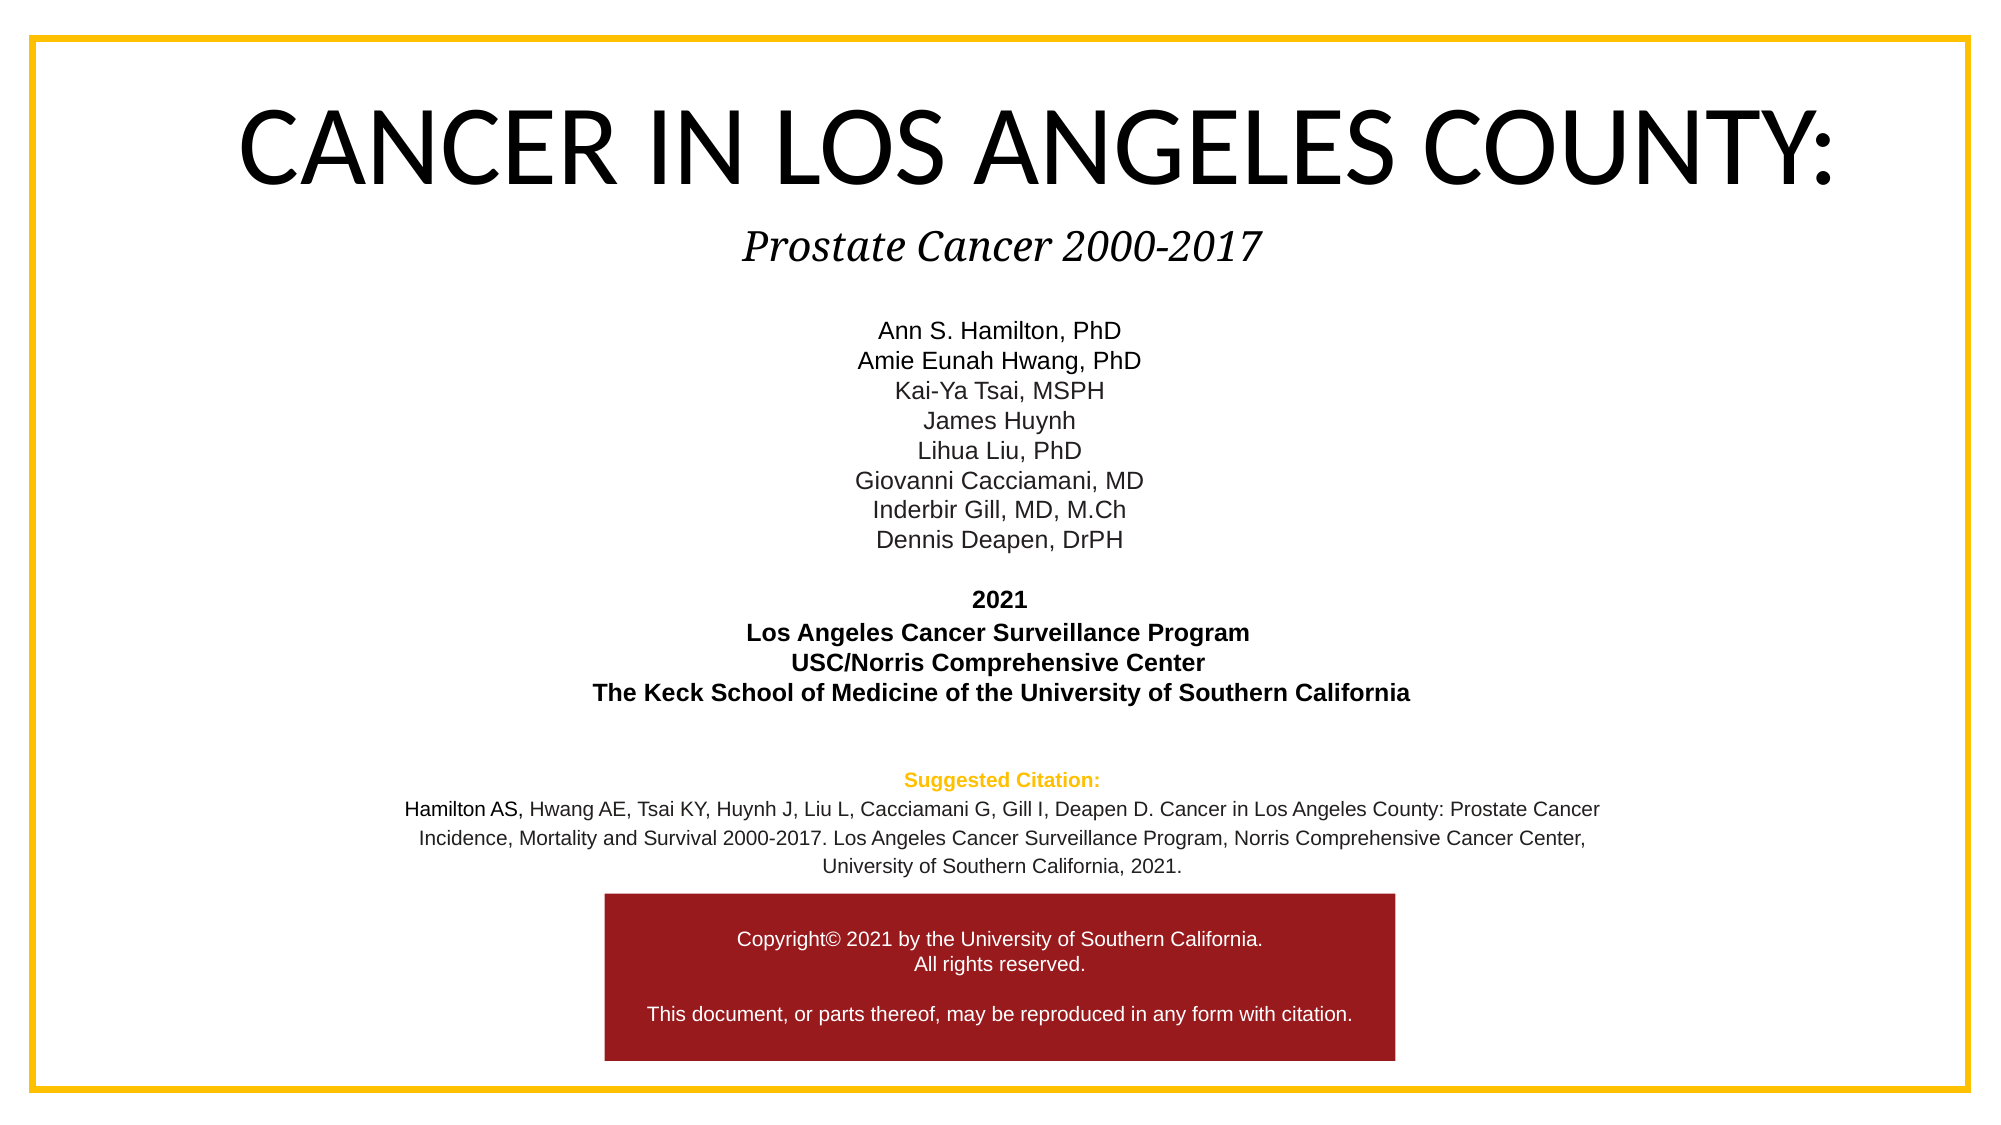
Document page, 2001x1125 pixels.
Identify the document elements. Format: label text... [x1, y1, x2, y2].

text_box Suggested Citation: Hamilton AS, Hwang AE, Tsai KY, Huynh J, Liu L, Cacciamani G, Gill I, Deapen D. Cancer in Los Angeles County: Prostate Cancer Incidence, Mortality and Survival 2000-2017. Los Angeles Cancer Surveillance Program, Norris Comprehensive Cancer Center, University of Southern California, 2021. [383, 755, 1621, 889]
text_box [31, 38, 1969, 1091]
text_box Copyright© 2021 by the University of Southern California. All rights reserved. This document, or parts thereof, may be reproduced in any form with citation. [476, 918, 1524, 1078]
text_box CANCER IN LOS ANGELES COUNTY: [217, 62, 1863, 208]
text_box Prostate Cancer 2000-2017 [682, 211, 1323, 283]
text_box Los Angeles Cancer Surveillance Program USC/Norris Comprehensive Center The Keck School of Medicine of the University of Southern California [553, 609, 1451, 755]
text_box Ann S. Hamilton, PhD Amie Eunah Hwang, PhD Kai-Ya Tsai, MSPH James Huynh Lihua Liu, PhD Giovanni Cacciamani, MD Inderbir Gill, MD, M.Ch Dennis Deapen, DrPH 2021 [628, 306, 1372, 574]
